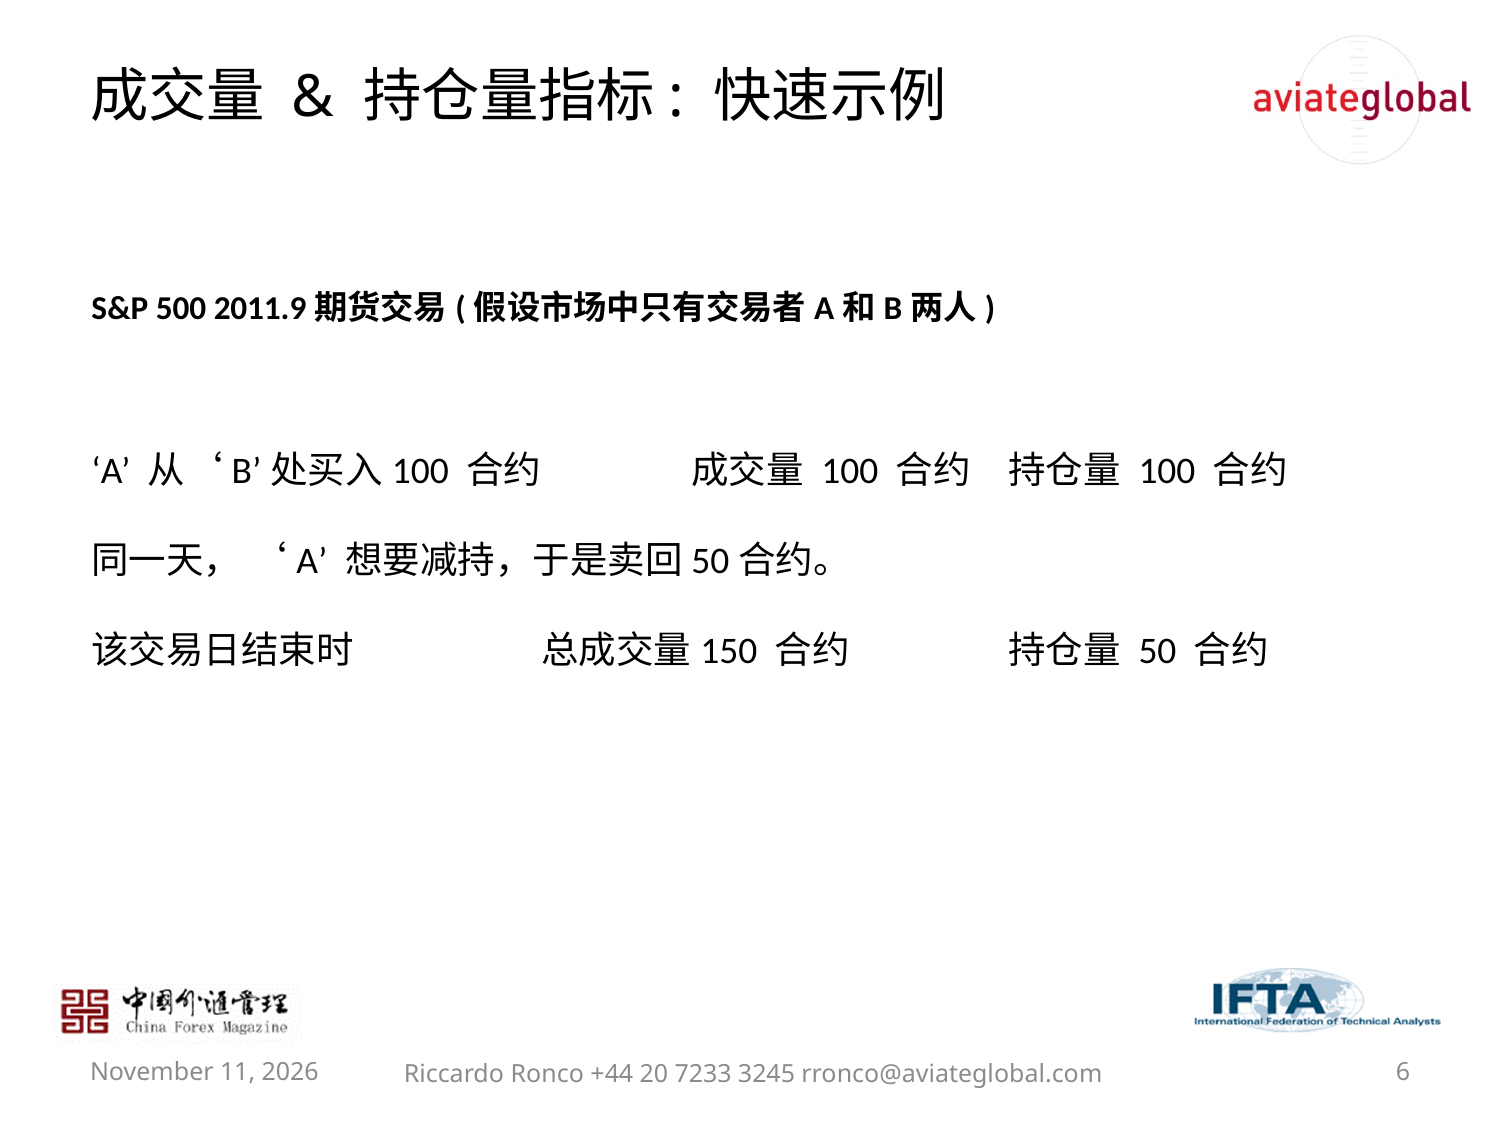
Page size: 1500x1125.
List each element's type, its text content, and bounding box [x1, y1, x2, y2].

picture [1186, 961, 1446, 1036]
picture [1245, 30, 1477, 169]
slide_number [75, 1054, 273, 1103]
footer Riccardo Ronco +44 20 7233 3245 rronco@aviateglobal.com [273, 1042, 1235, 1103]
text_box S&P 500 2011.9期货交易(假设市场中只有交易者A和B两人) ‘A’ 从‘B’处买入100 合约 成交量 100 合约 持仓量 100 合约 同一天， ‘A’ 想要减持，于是卖回50合约。 该交易日结束时 总成交量150 合约 持仓量 50 合约 [76, 278, 1424, 724]
slide_number 6 [1235, 1043, 1425, 1103]
title 成交量 & 持仓量指标: 快速示例 [75, 45, 1223, 141]
picture [52, 975, 302, 1046]
